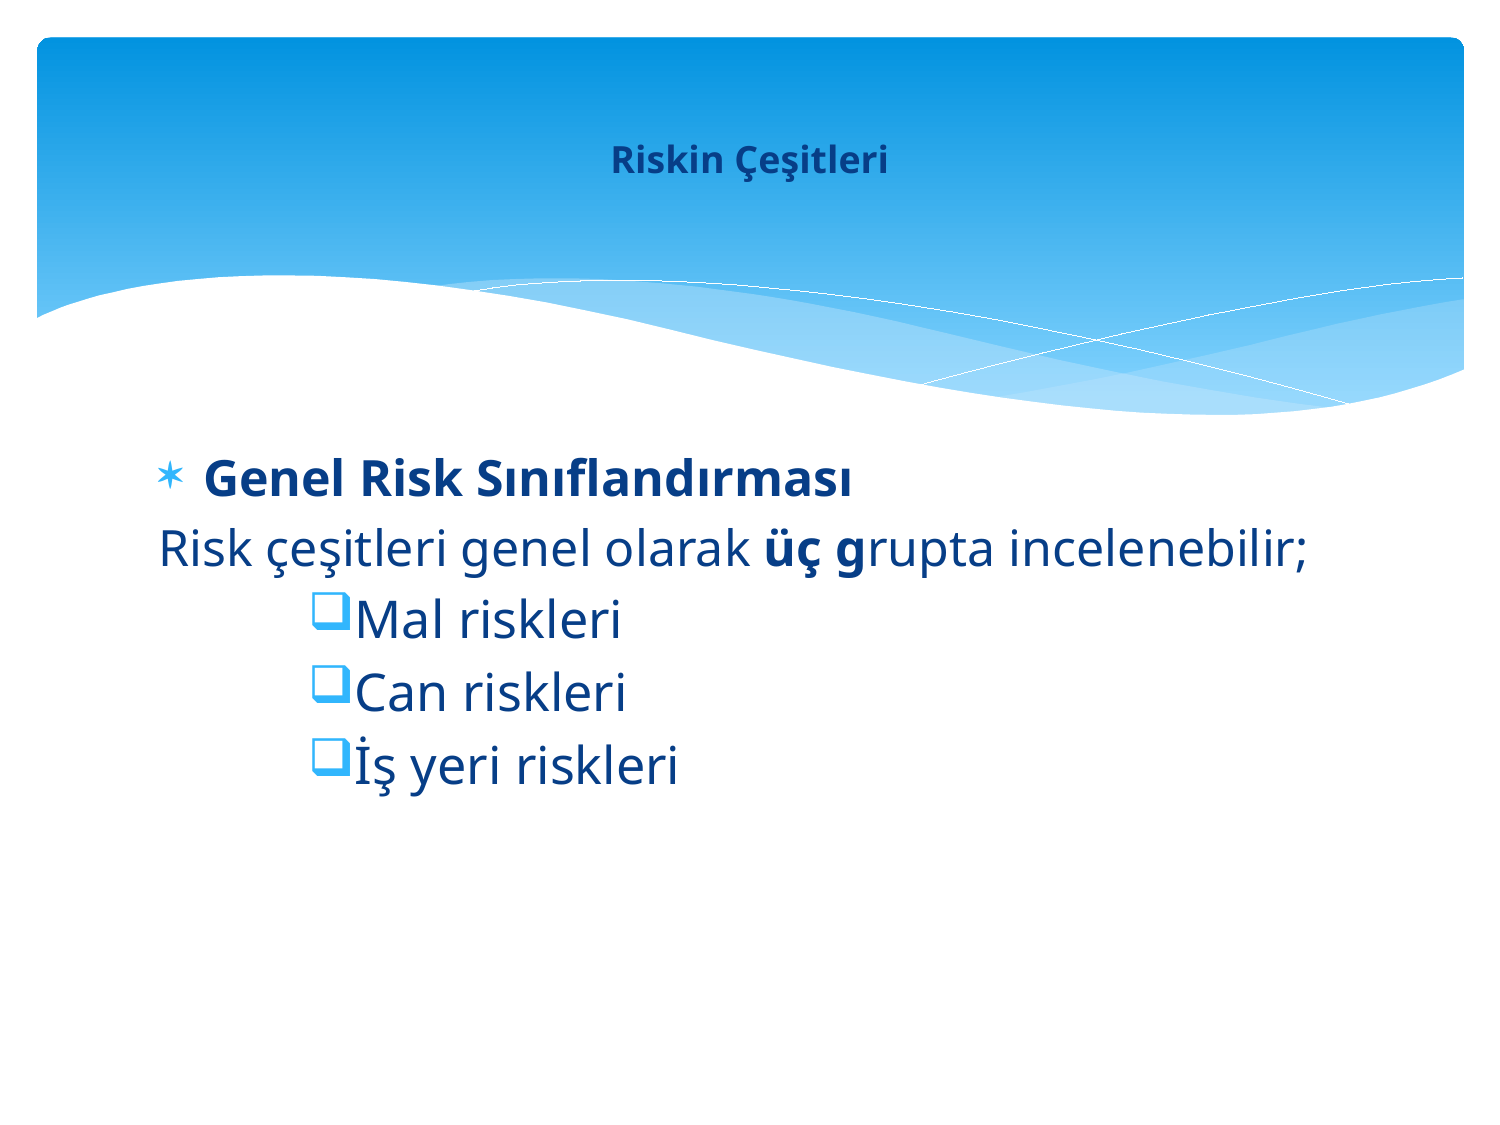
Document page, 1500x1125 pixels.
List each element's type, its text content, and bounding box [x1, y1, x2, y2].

title Riskin Çeşitleri [75, 55, 1425, 261]
list Genel Risk Sınıflandırması Risk çeşitleri genel olarak üç grupta incelenebilir; Mal riskleri Can riskleri İş yeri riskleri [143, 438, 1359, 1005]
